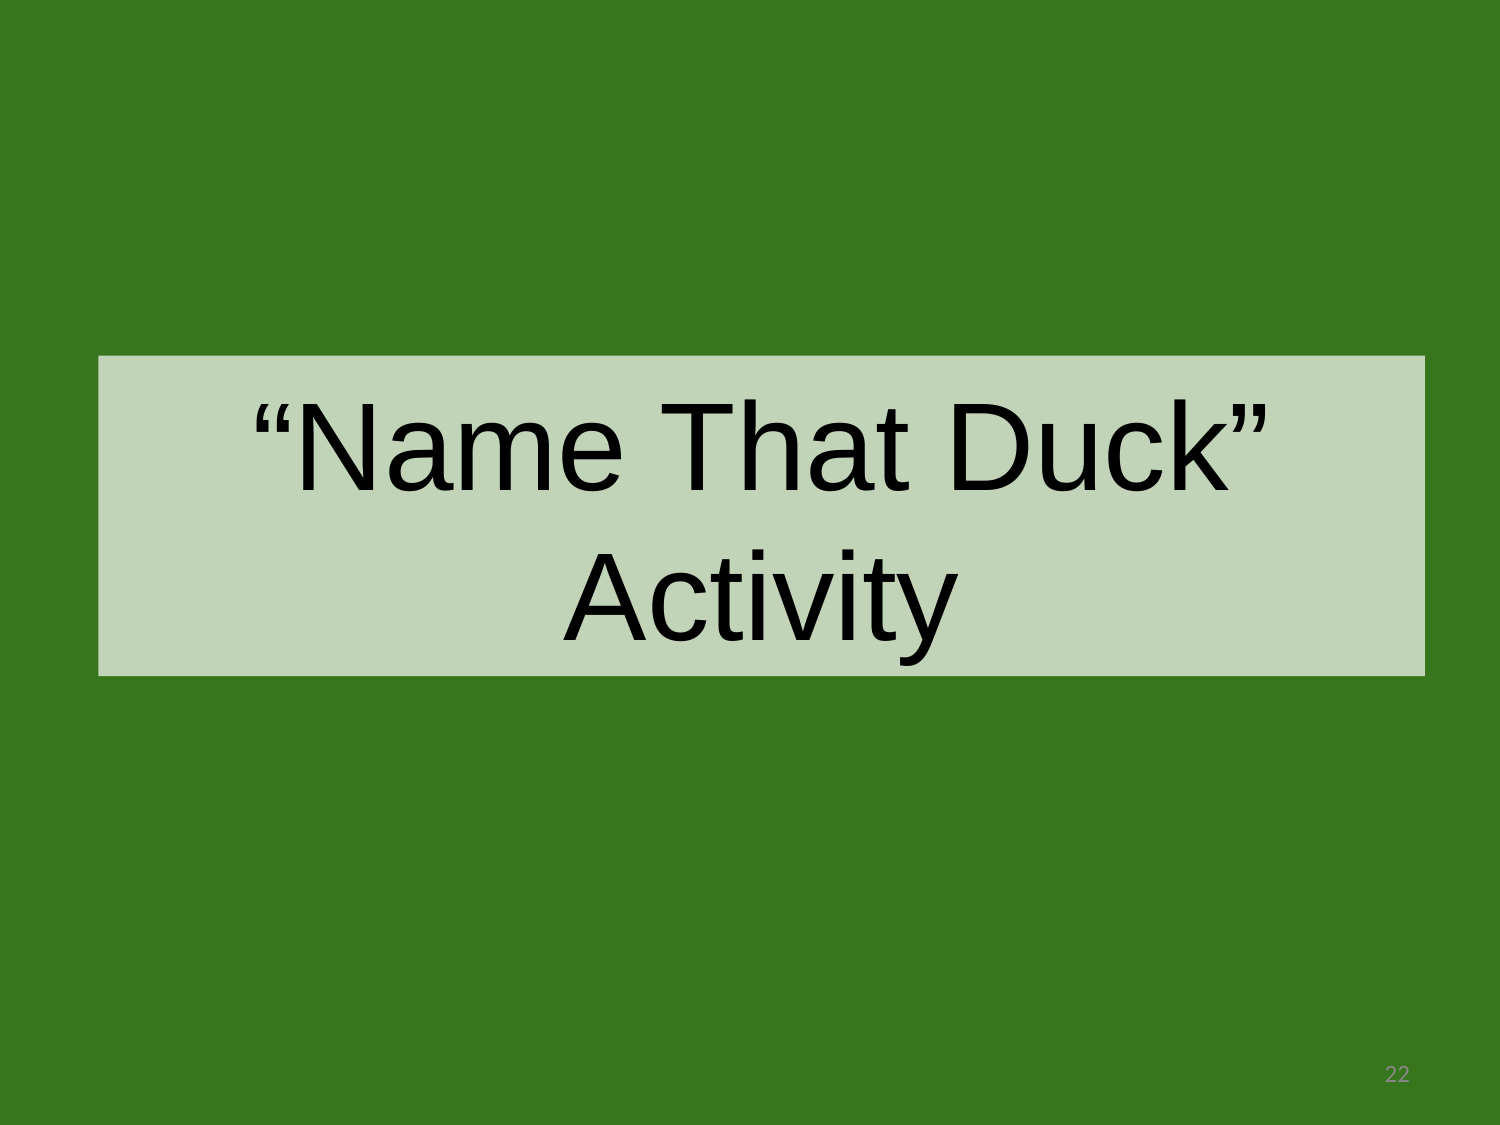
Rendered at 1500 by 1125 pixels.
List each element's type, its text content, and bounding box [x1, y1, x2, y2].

title “Name That Duck” Activity [98, 355, 1425, 677]
slide_number ‹#› [1074, 1042, 1425, 1103]
